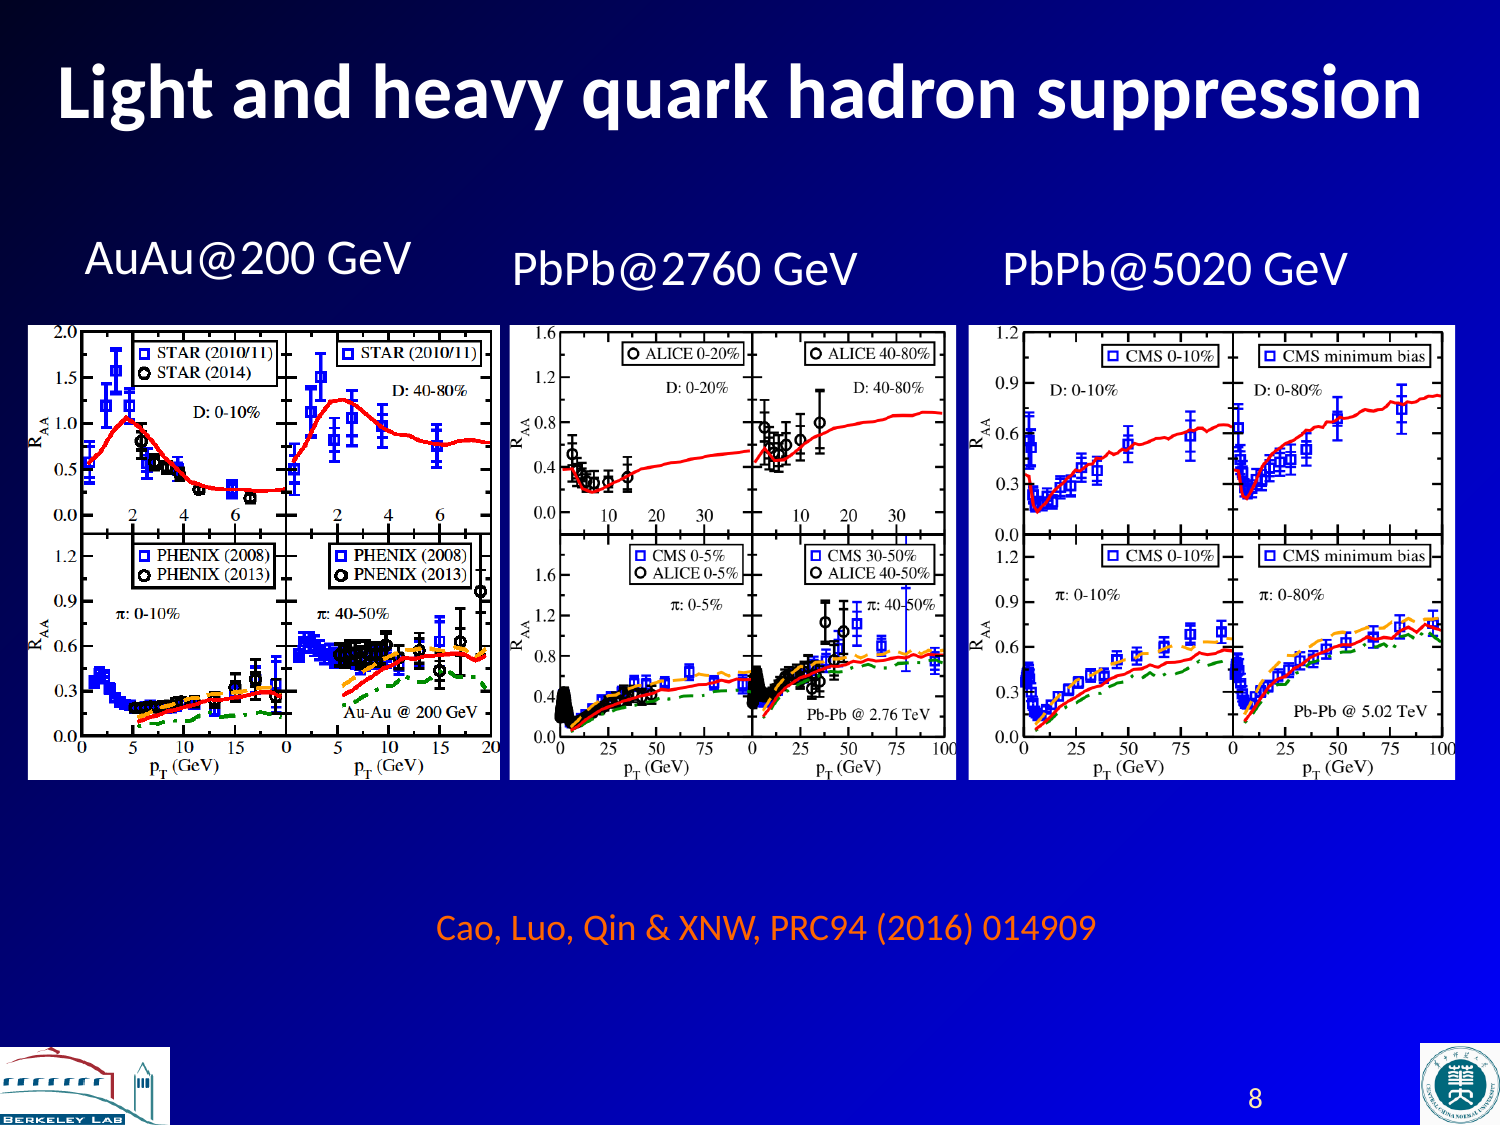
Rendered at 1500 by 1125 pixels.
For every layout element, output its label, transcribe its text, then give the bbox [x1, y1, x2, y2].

title Light and heavy quark hadron suppression [0, 0, 1500, 175]
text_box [27, 216, 501, 780]
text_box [509, 228, 957, 780]
text_box Cao, Luo, Qin & XNW, PRC94 (2016) 014909 [421, 895, 1112, 956]
slide_number 8 [927, 1067, 1278, 1125]
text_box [968, 228, 1456, 780]
picture [0, 1047, 170, 1125]
